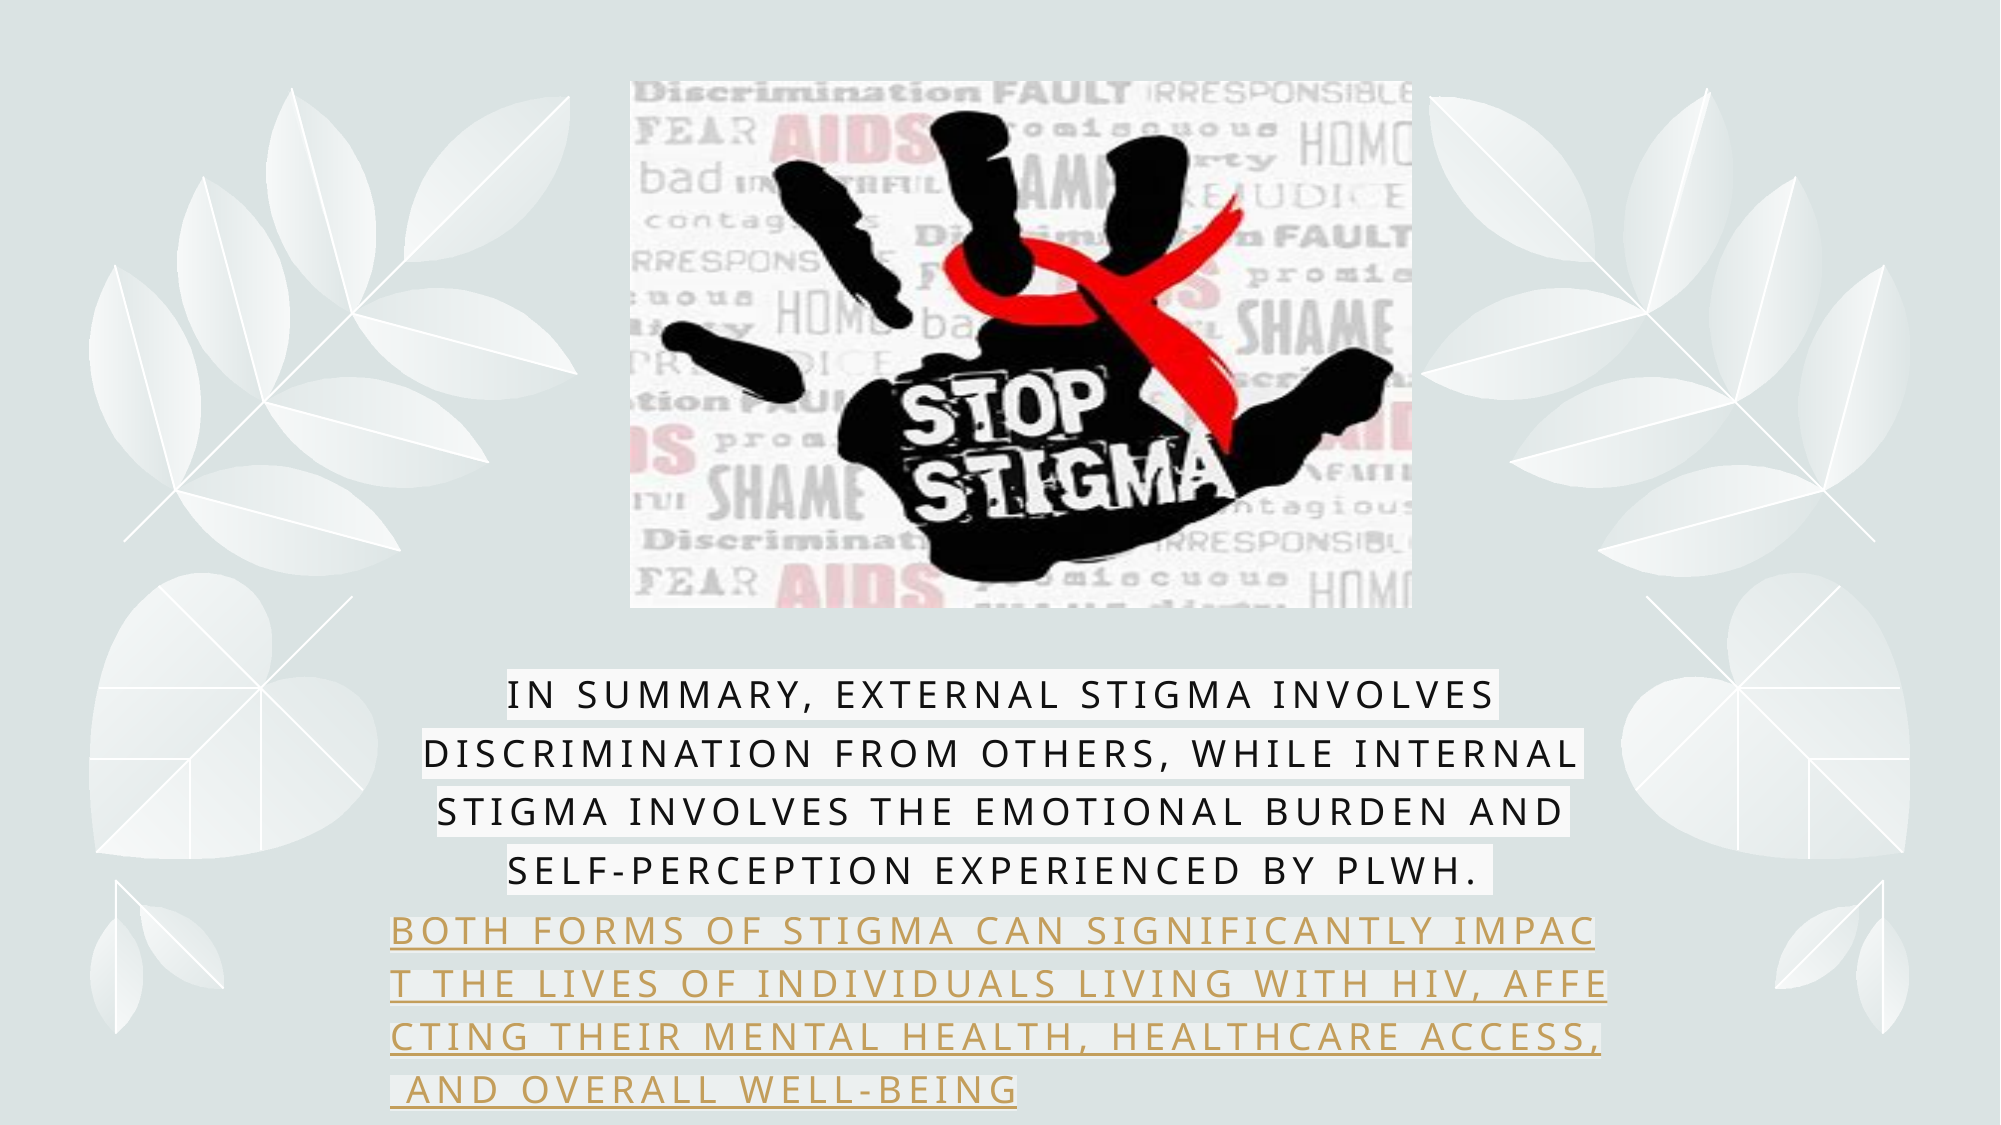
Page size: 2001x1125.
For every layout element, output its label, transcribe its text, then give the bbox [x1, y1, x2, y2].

list In summary, external stigma involves discrimination from others, while internal stigma involves the emotional burden and self-perception experienced by PLWH. Both forms of stigma can significantly impact the lives of individuals living with HIV, affecting their mental health, healthcare access, and overall well-being [375, 650, 1632, 1017]
picture [629, 80, 1412, 608]
